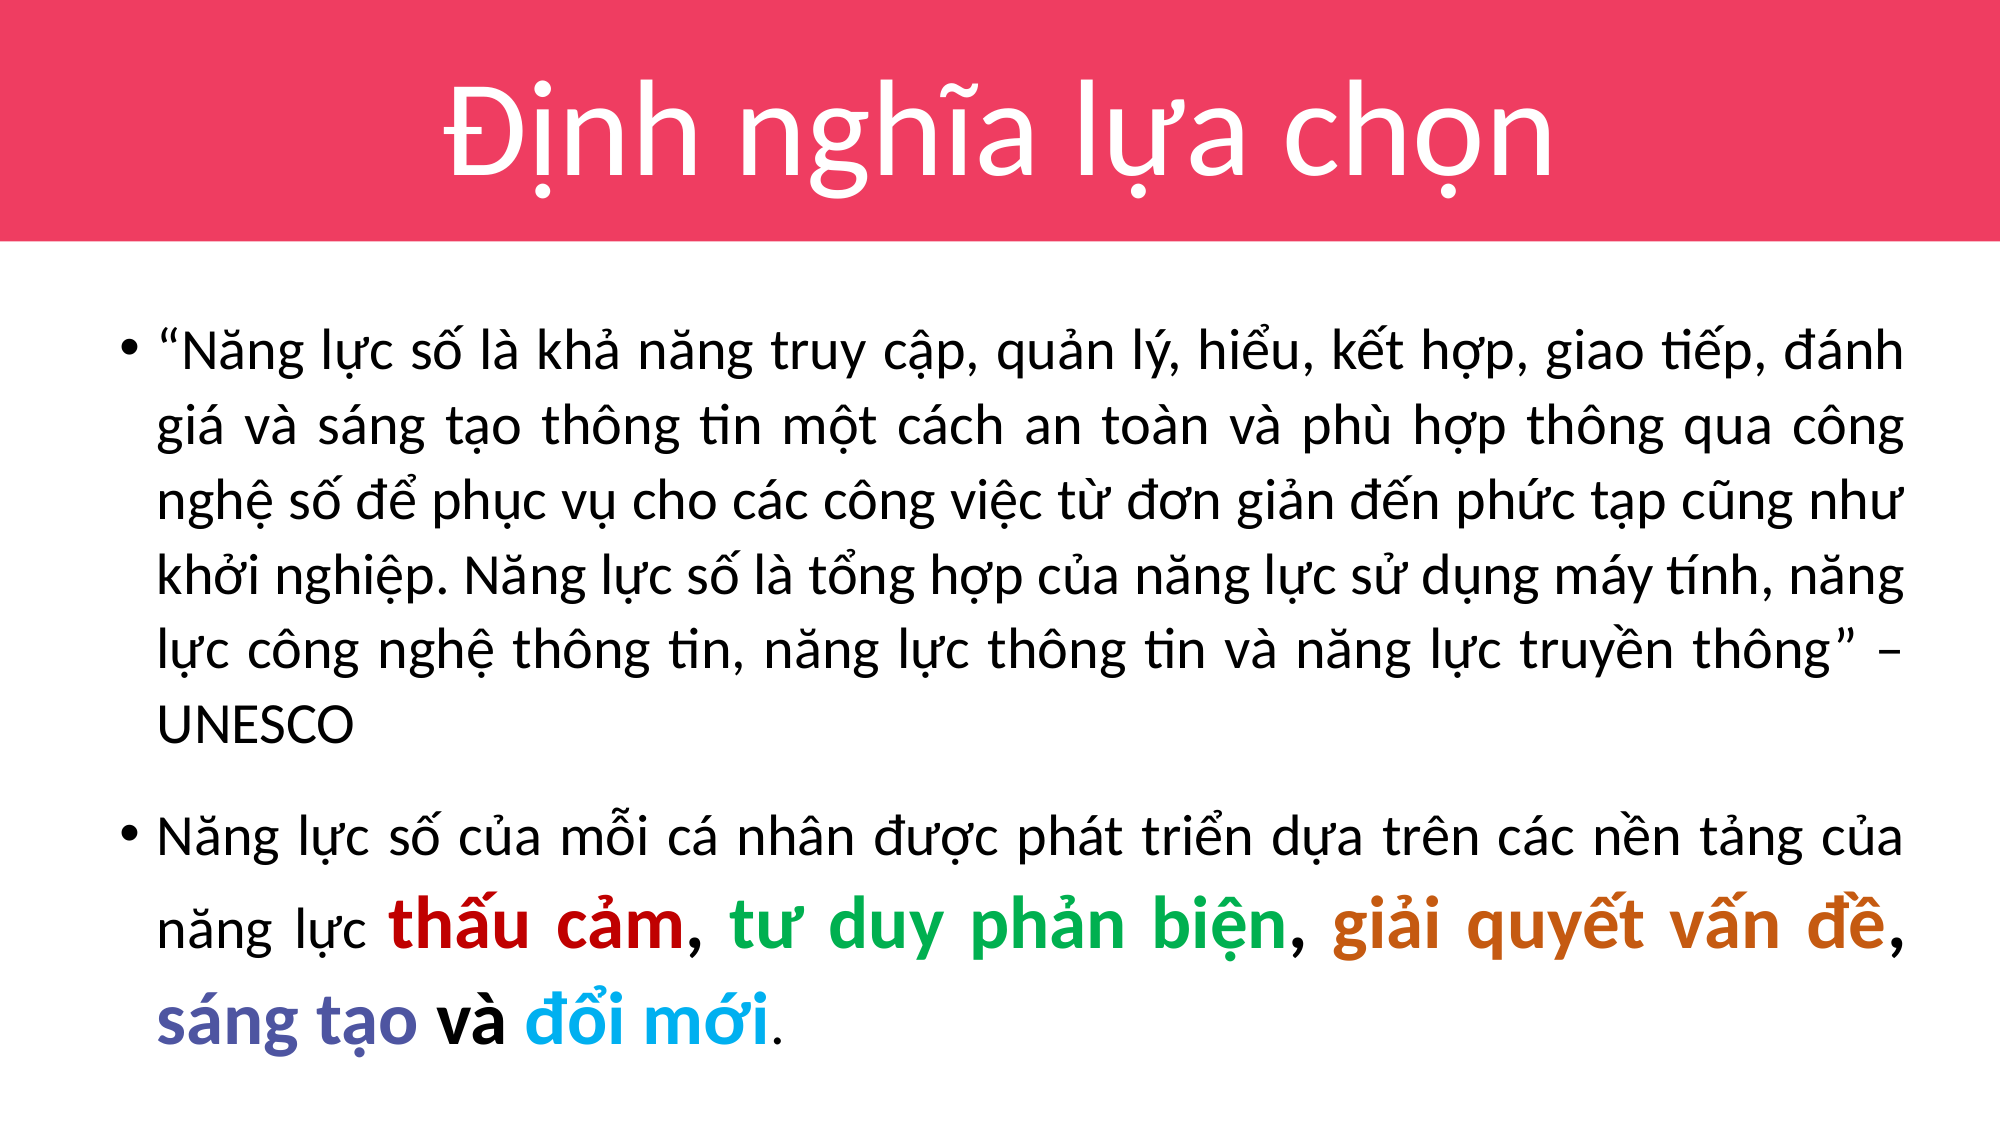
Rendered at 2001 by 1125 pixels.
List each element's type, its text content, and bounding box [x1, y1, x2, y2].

text_box Định nghĩa lựa chọn [0, 0, 2000, 242]
list “Năng lực số là khả năng truy cập, quản lý, hiểu, kết hợp, giao tiếp, đánh giá và sáng tạo thông tin một cách an toàn và phù hợp thông qua công nghệ số để phục vụ cho các công việc từ đơn giản đến phức tạp cũng như khởi nghiệp. Năng lực số là tổng hợp của năng lực sử dụng máy tính, năng lực công nghệ thông tin, năng lực thông tin và năng lực truyền thông” – UNESCO Năng lực số của mỗi cá nhân được phát triển dựa trên các nền tảng của năng lực thấu cảm, tư duy phản biện, giải quyết vấn đề, sáng tạo và đổi mới. [104, 299, 1922, 1075]
